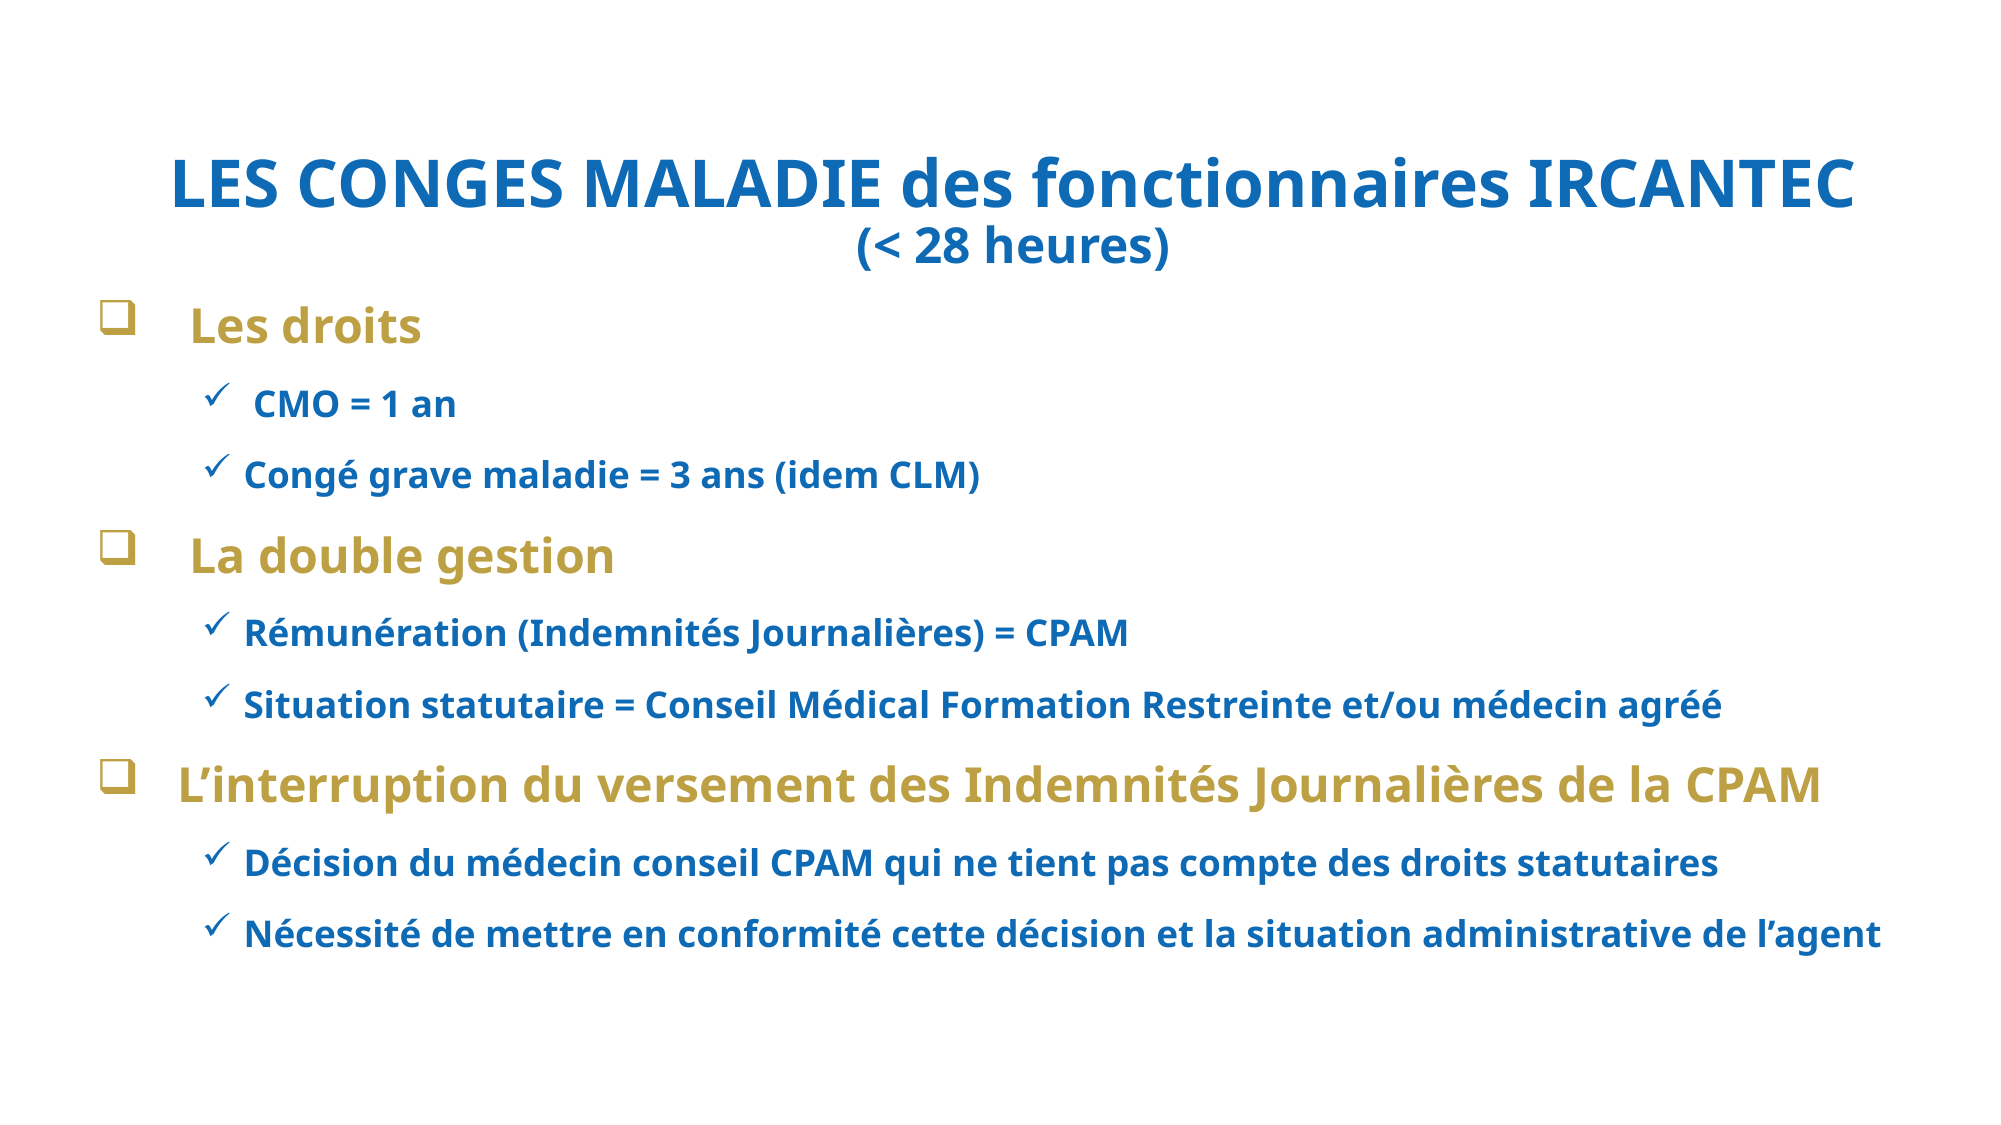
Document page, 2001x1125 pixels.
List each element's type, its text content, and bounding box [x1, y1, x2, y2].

text_box Les droits CMO = 1 an Congé grave maladie = 3 ans (idem CLM) La double gestion Rémunération (Indemnités Journalières) = CPAM Situation statutaire = Conseil Médical Formation Restreinte et/ou médecin agréé L’interruption du versement des Indemnités Journalières de la CPAM Décision du médecin conseil CPAM qui ne tient pas compte des droits statutaires Nécessité de mettre en conformité cette décision et la situation administrative de l’agent [81, 282, 1906, 1014]
list LES CONGES MALADIE des fonctionnaires IRCANTEC (< 28 heures) [145, 129, 1882, 282]
